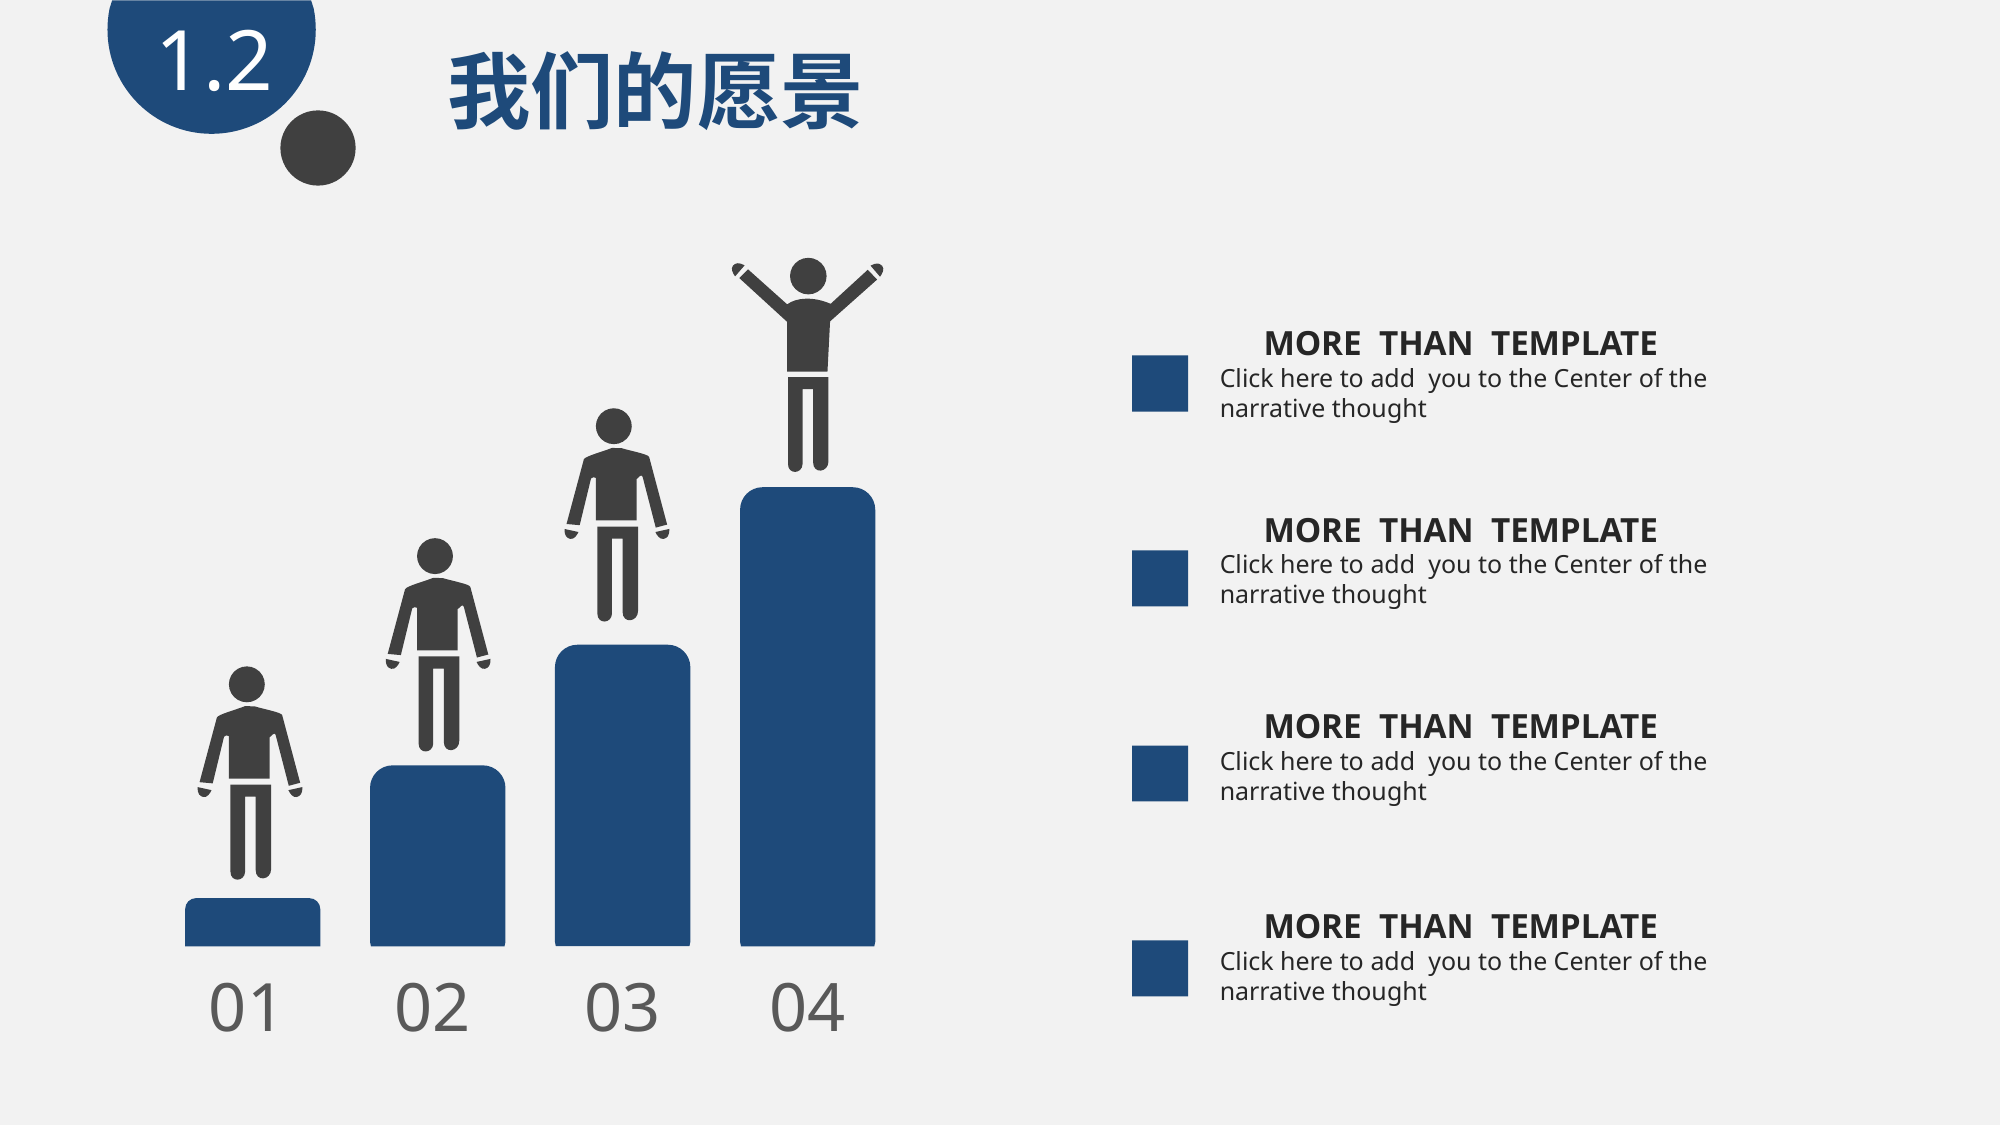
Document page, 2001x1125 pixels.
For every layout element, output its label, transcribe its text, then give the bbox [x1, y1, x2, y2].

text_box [564, 408, 670, 622]
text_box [197, 666, 303, 880]
text_box [288, 0, 317, 102]
text_box [1131, 354, 1189, 413]
text_box MORE THAN TEMPLATE Click here to add you to the Center of the narrative thought [1205, 314, 1736, 500]
text_box [1131, 939, 1189, 997]
text_box [148, 114, 275, 135]
text_box MORE THAN TEMPLATE Click here to add you to the Center of the narrative thought [1205, 898, 1736, 1083]
text_box [739, 486, 877, 948]
text_box [279, 109, 357, 187]
text_box [1131, 549, 1189, 607]
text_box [731, 257, 884, 472]
text_box [106, 0, 141, 108]
text_box [184, 897, 322, 948]
text_box 02 [359, 957, 506, 1053]
text_box 03 [549, 957, 696, 1053]
text_box 1.2 [141, 0, 288, 114]
text_box MORE THAN TEMPLATE Click here to add you to the Center of the narrative thought [1205, 501, 1736, 686]
text_box 我们的愿景 [432, 32, 879, 147]
text_box [369, 764, 507, 948]
text_box [553, 643, 692, 948]
text_box MORE THAN TEMPLATE Click here to add you to the Center of the narrative thought [1205, 698, 1736, 883]
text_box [385, 538, 491, 752]
text_box 01 [174, 957, 321, 1053]
text_box 04 [734, 957, 881, 1053]
text_box [1131, 744, 1189, 802]
